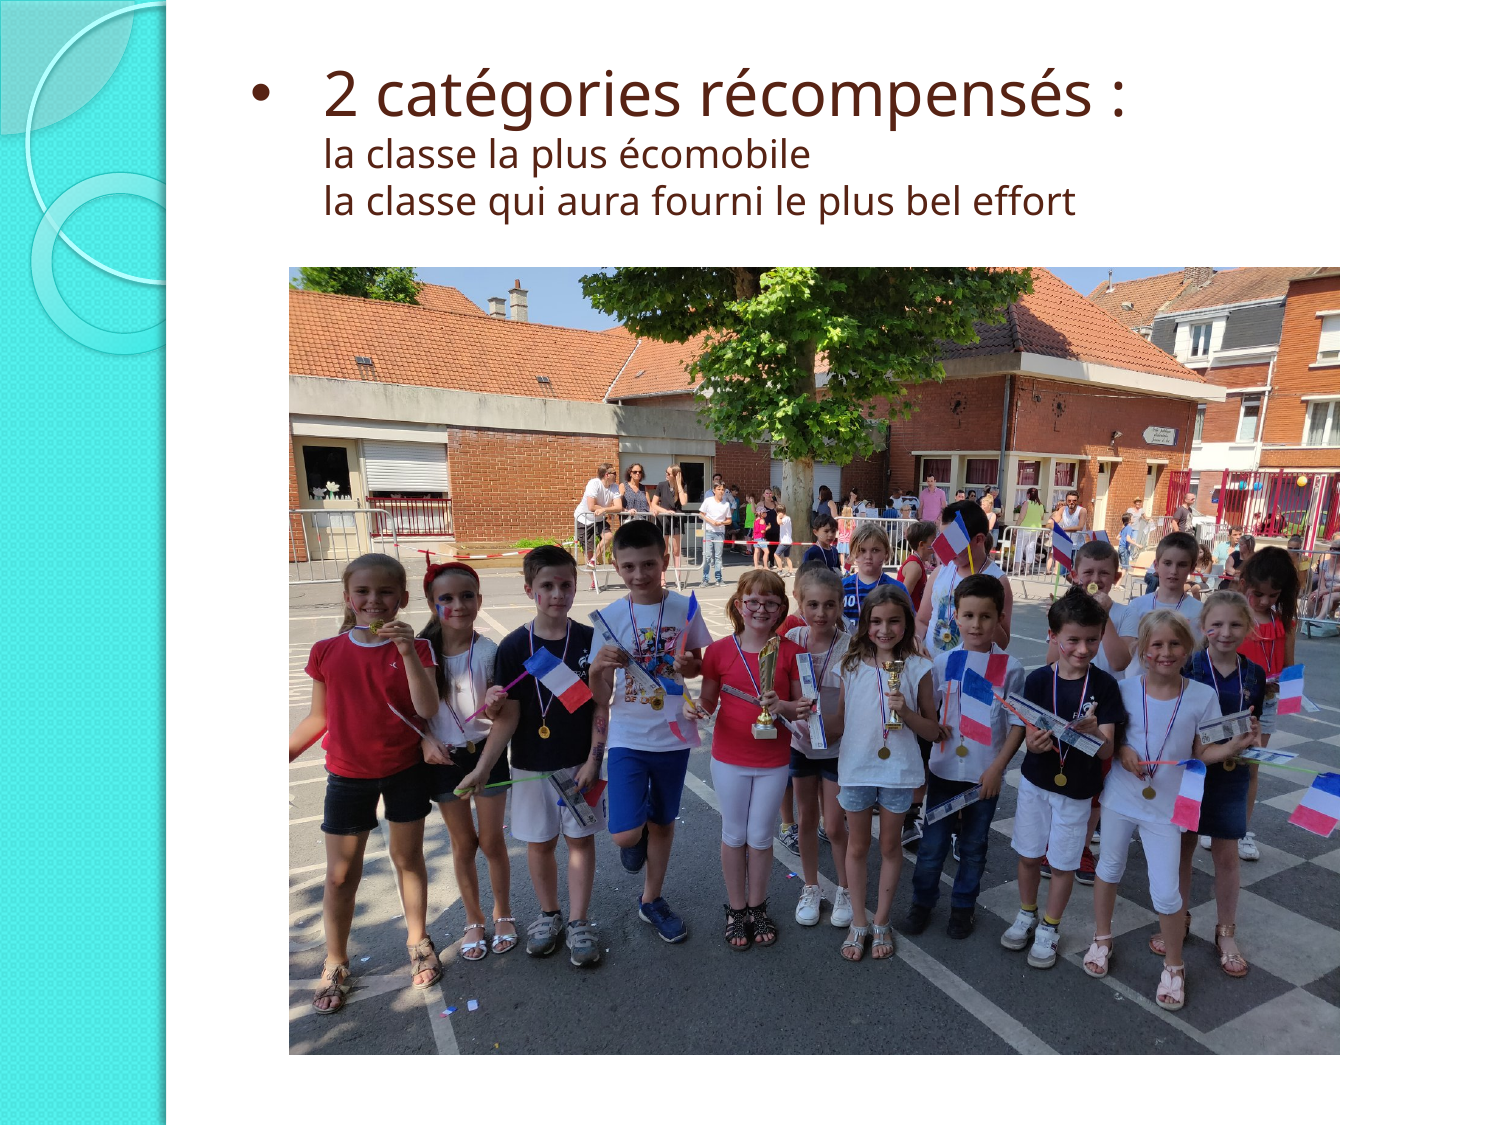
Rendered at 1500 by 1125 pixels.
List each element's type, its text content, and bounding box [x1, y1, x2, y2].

title 2 catégories récompensés : la classe la plus écomobile la classe qui aura fourni le plus bel effort [235, 45, 1466, 233]
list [288, 266, 1340, 1055]
